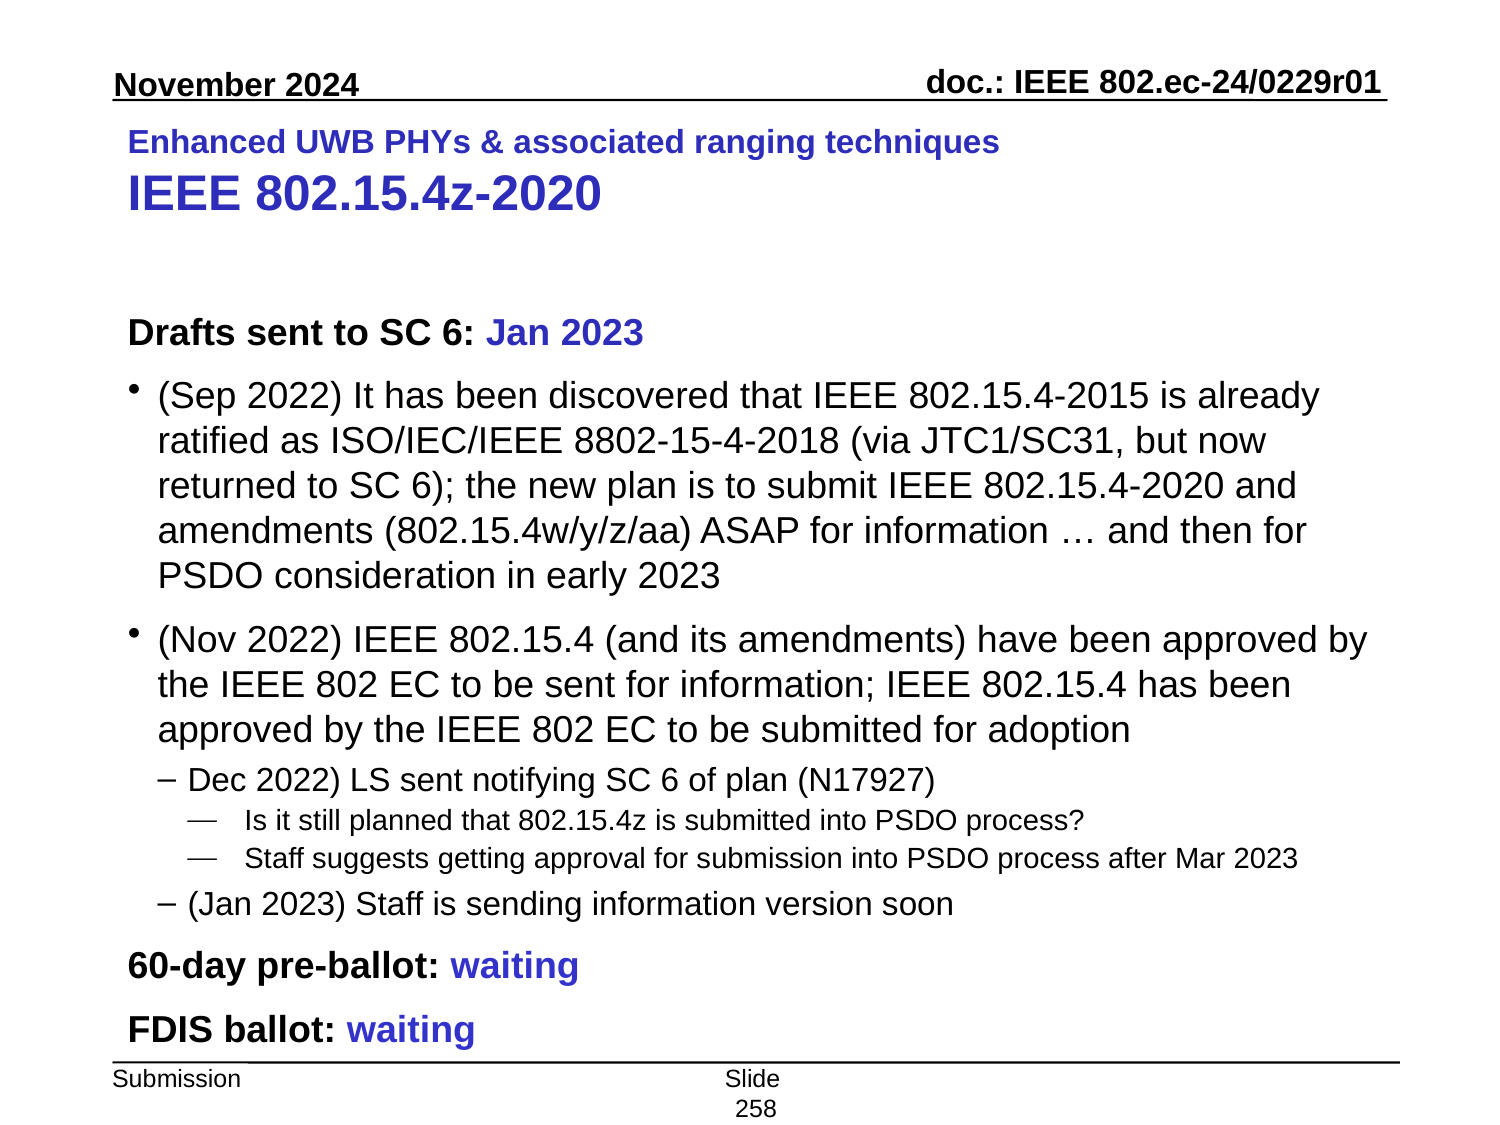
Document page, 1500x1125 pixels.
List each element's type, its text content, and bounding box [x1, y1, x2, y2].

title Enhanced UWB PHYs & associated ranging techniques IEEE 802.15.4z-2020 [112, 112, 1388, 288]
list Drafts sent to SC 6: Jan 2023 (Sep 2022) It has been discovered that IEEE 802.15.4-2015 is already ratified as ISO/IEC/IEEE 8802-15-4-2018 (via JTC1/SC31, but now returned to SC 6); the new plan is to submit IEEE 802.15.4-2020 and amendments (802.15.4w/y/z/aa) ASAP for information … and then for PSDO consideration in early 2023 (Nov 2022) IEEE 802.15.4 (and its amendments) have been approved by the IEEE 802 EC to be sent for information; IEEE 802.15.4 has been approved by the IEEE 802 EC to be submitted for adoption Dec 2022) LS sent notifying SC 6 of plan (N17927) Is it still planned that 802.15.4z is submitted into PSDO process? Staff suggests getting approval for submission into PSDO process after Mar 2023 (Jan 2023) Staff is sending information version soon 60-day pre-ballot: waiting FDIS ballot: waiting [112, 299, 1388, 975]
slide_number Slide 258 [709, 1061, 803, 1093]
